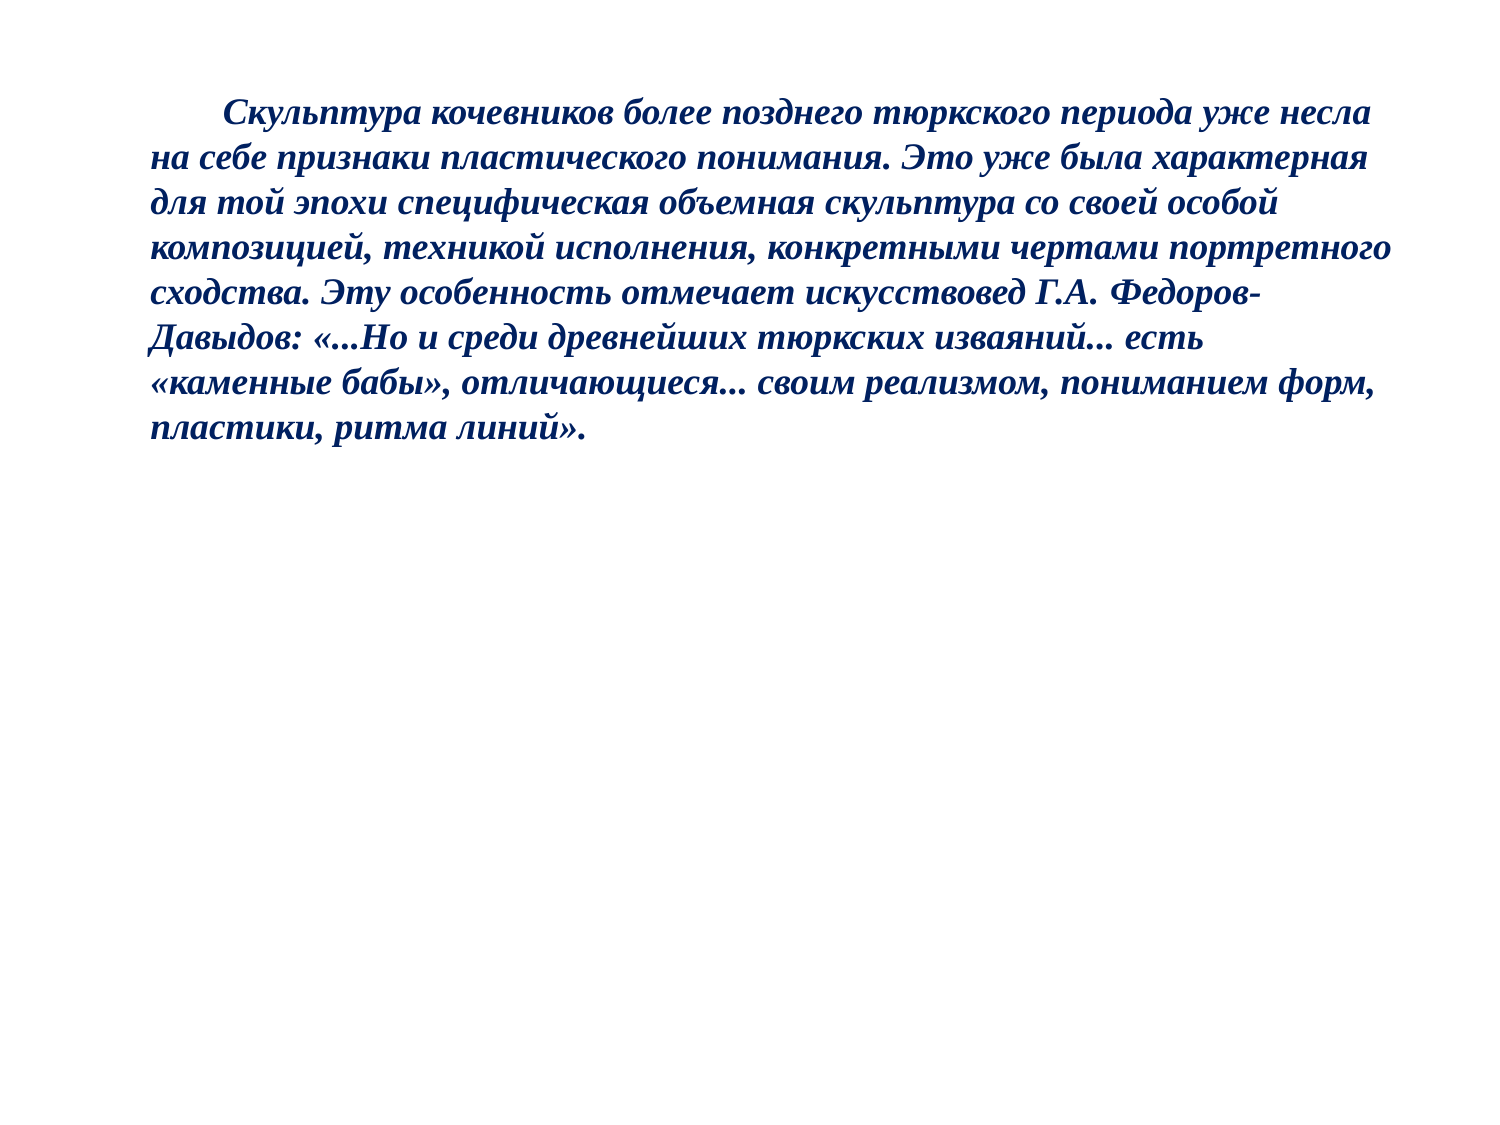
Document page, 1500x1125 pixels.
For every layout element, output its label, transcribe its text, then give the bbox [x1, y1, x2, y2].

text_box Скульптура кочевников более позднего тюркского периода уже несла на себе признаки пластического понимания. Это уже была характерная для той эпохи специфическая объемная скульптура со своей особой композицией, техникой исполнения, конкретными чертами портретного сходства. Эту особенность отмечает искусствовед Г.А. Федоров-Давыдов: «...Но и среди древнейших тюркских изваяний... есть «каменные бабы», отличающиеся... своим реализмом, пониманием форм, пластики, ритма линий». [135, 79, 1411, 455]
